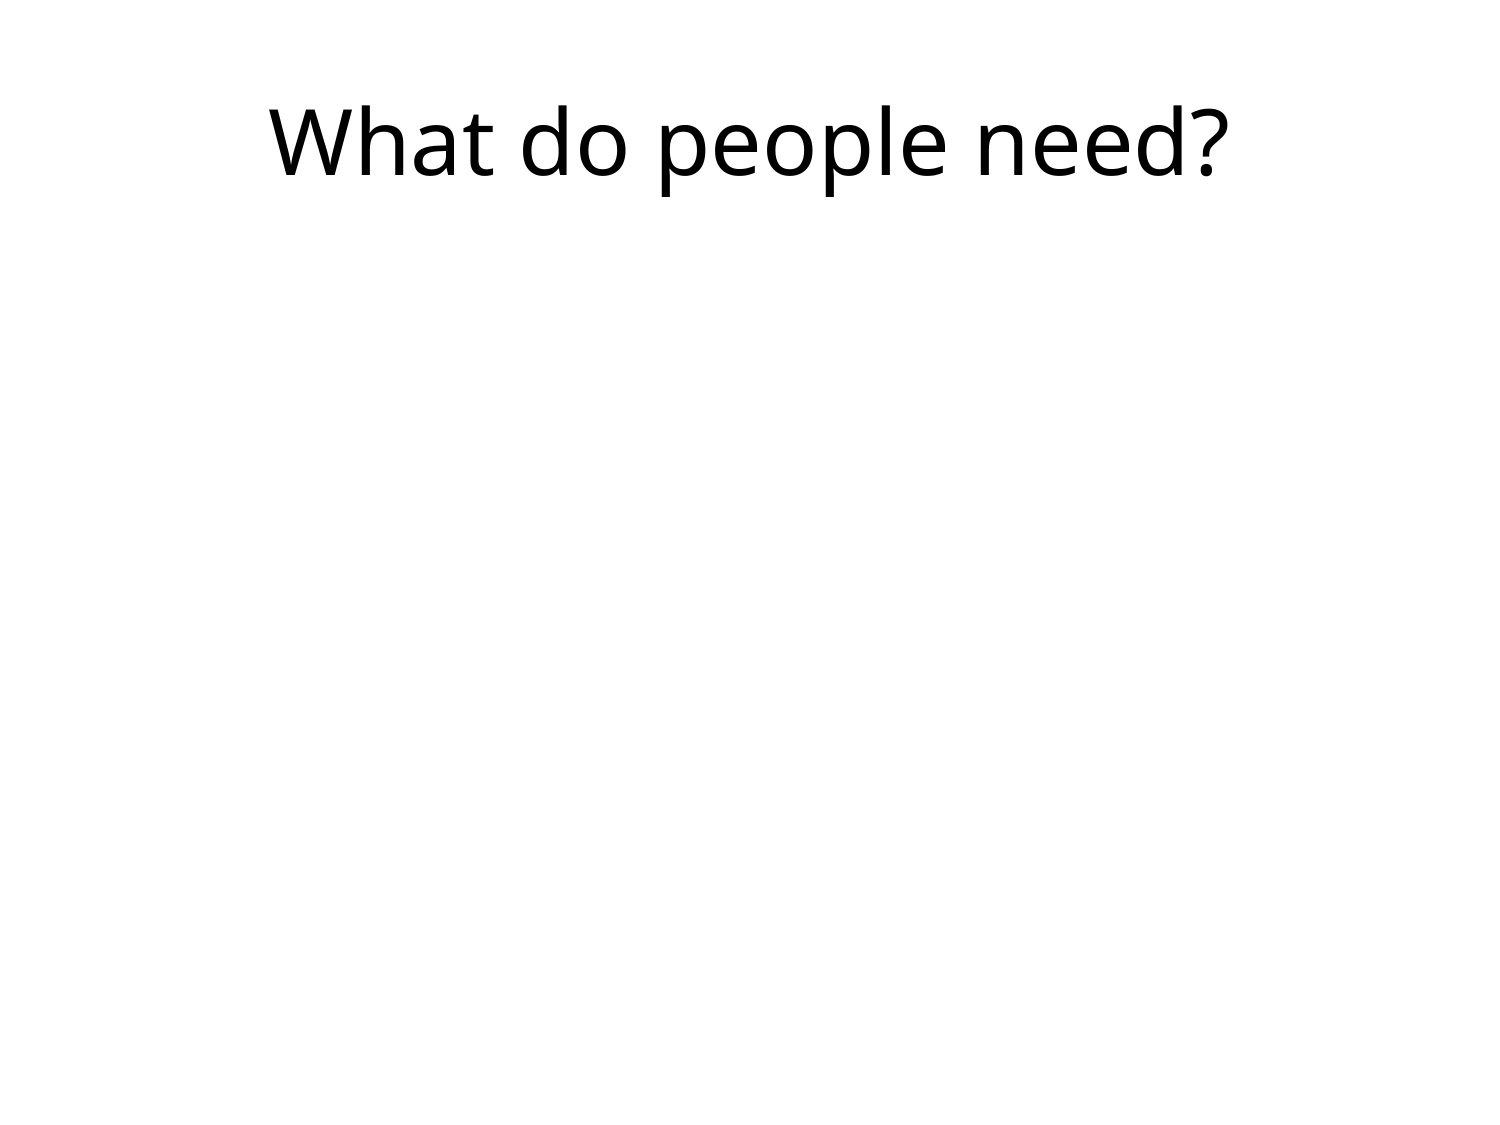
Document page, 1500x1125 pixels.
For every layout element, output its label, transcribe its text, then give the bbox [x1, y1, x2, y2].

title What do people need? [75, 45, 1425, 233]
